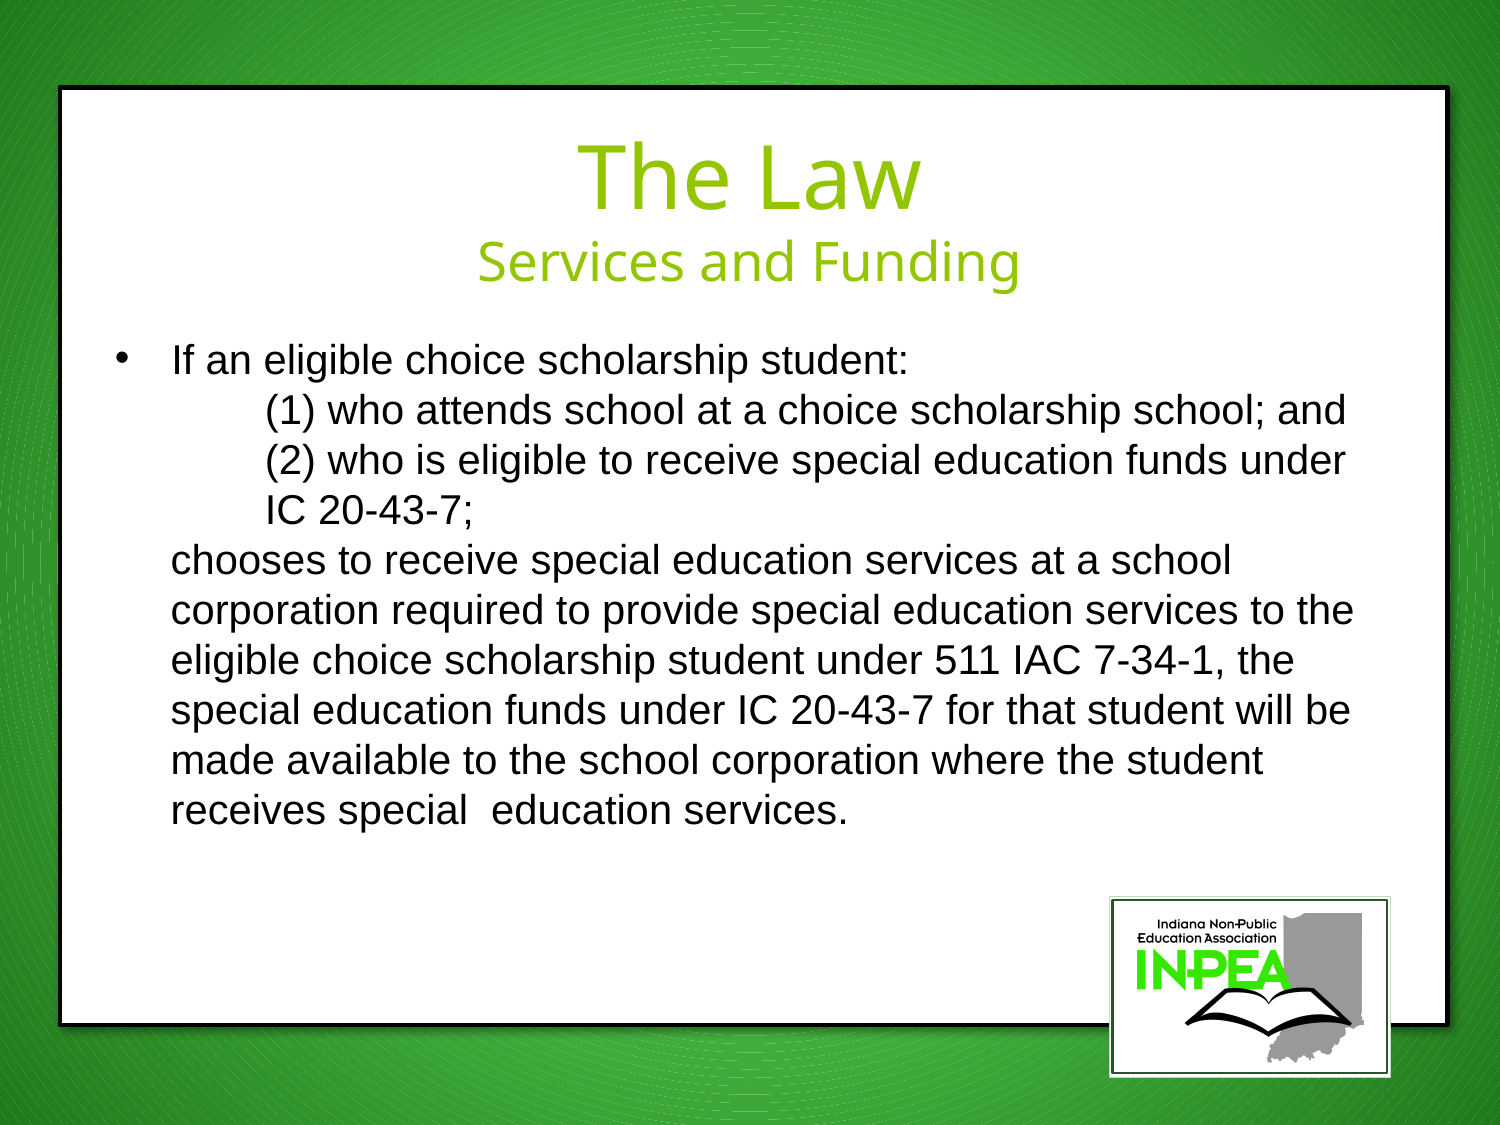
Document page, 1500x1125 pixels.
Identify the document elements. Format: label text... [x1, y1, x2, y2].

list If an eligible choice scholarship student: (1) who attends school at a choice scholarship school; and (2) who is eligible to receive special education funds under IC 20-43-7; chooses to receive special education services at a school corporation required to provide special education services to the eligible choice scholarship student under 511 IAC 7-34-1, the special education funds under IC 20-43-7 for that student will be made available to the school corporation where the student receives special education services. [99, 324, 1400, 980]
title The Law Services and Funding [75, 112, 1425, 300]
picture [1137, 980, 1364, 1063]
